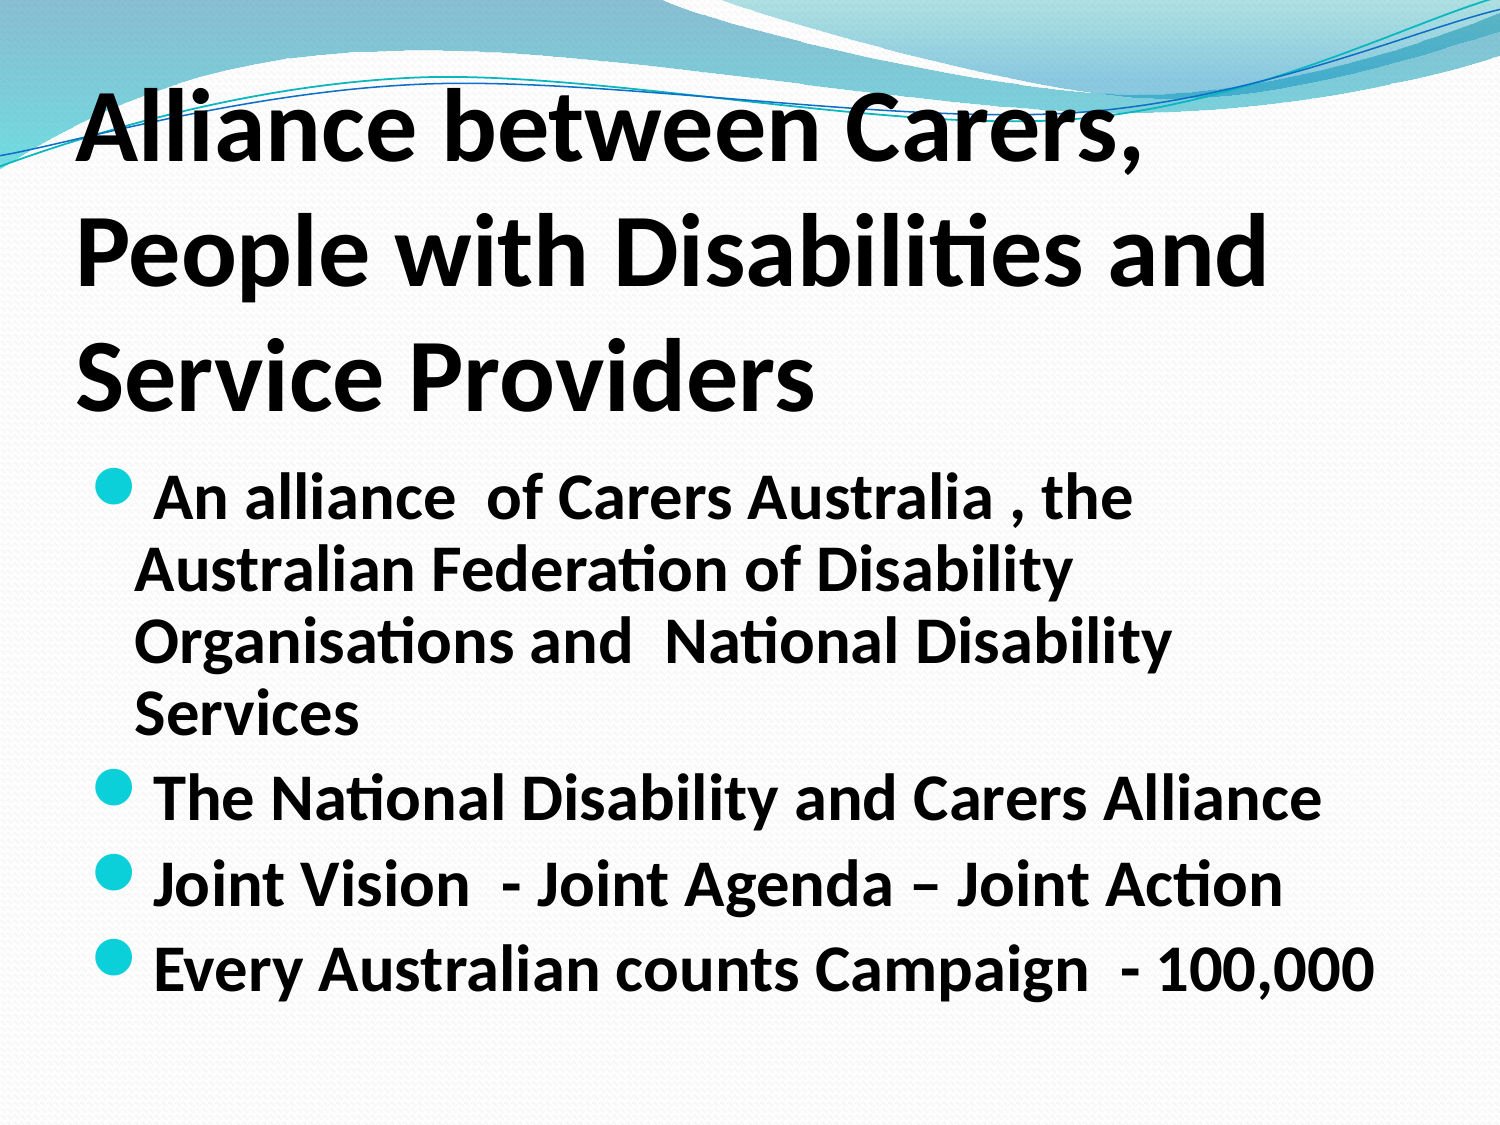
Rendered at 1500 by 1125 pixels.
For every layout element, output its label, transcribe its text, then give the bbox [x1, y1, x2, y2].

title Alliance between Carers, People with Disabilities and Service Providers [74, 115, 1426, 317]
list An alliance of Carers Australia , the Australian Federation of Disability Organisations and National Disability Services The National Disability and Carers Alliance Joint Vision - Joint Agenda – Joint Action Every Australian counts Campaign - 100,000 [74, 317, 1426, 1038]
